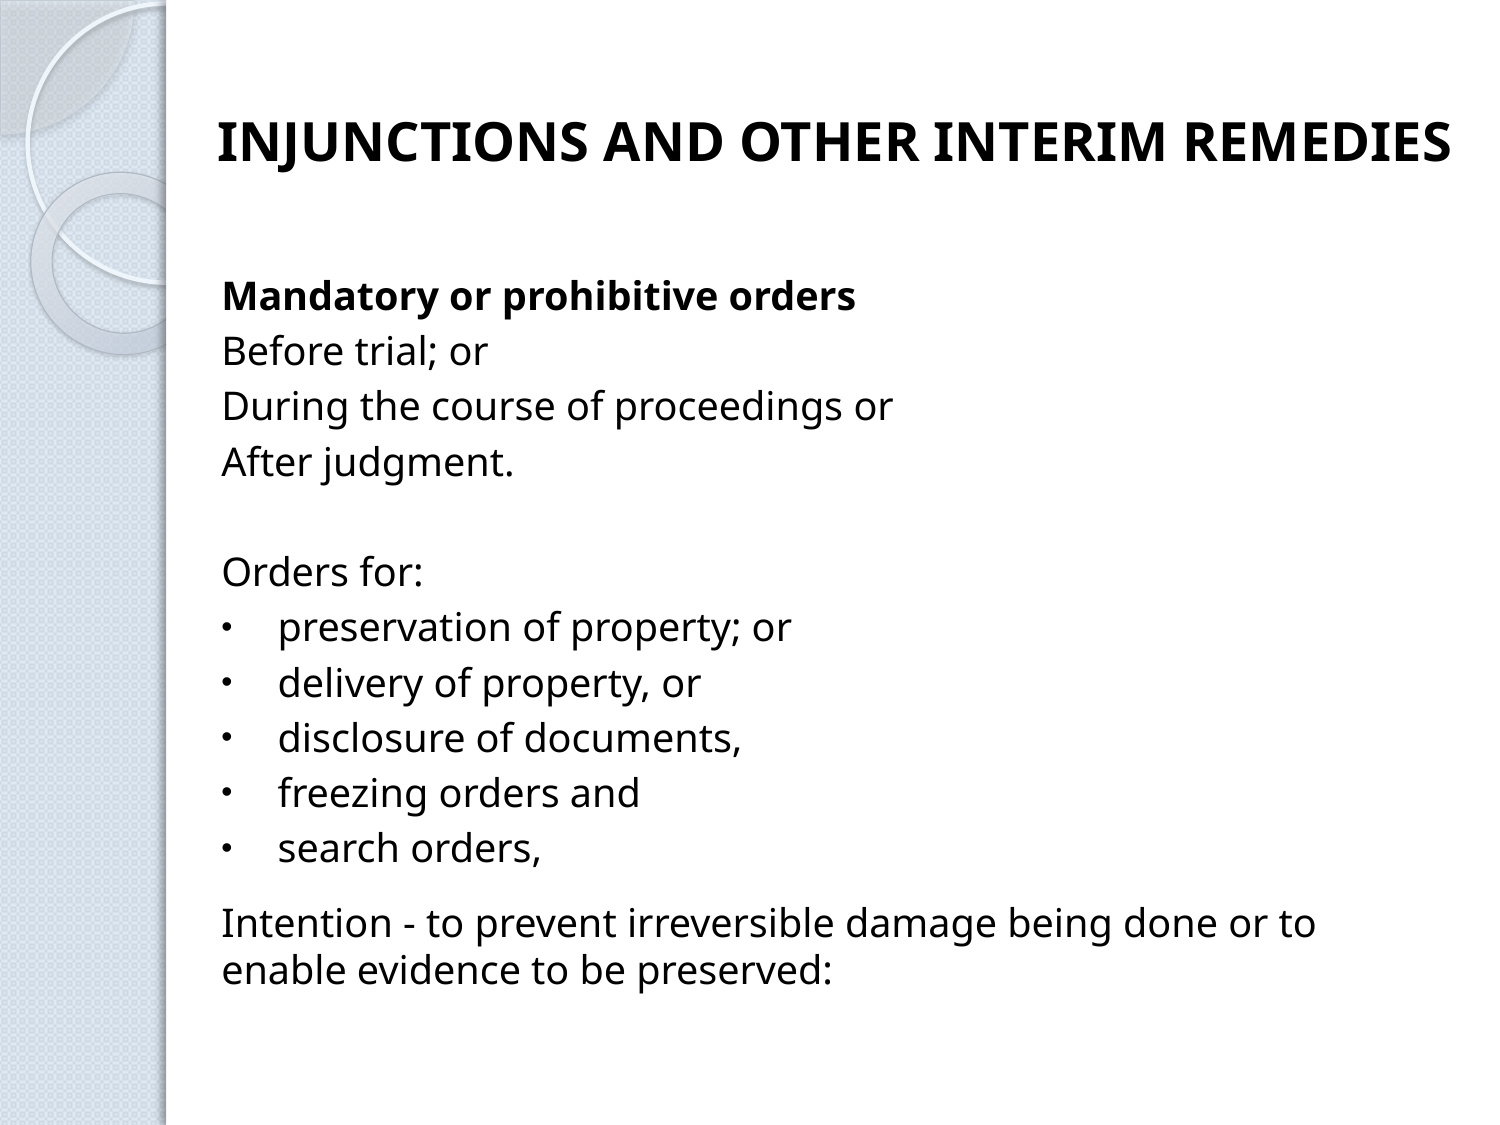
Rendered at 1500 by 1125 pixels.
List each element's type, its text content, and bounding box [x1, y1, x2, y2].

text_box Mandatory or prohibitive orders Before trial; or During the course of proceedings or After judgment. Orders for: preservation of property; or delivery of property, or disclosure of documents, freezing orders and search orders, Intention - to prevent irreversible damage being done or to enable evidence to be preserved: [206, 208, 1388, 1094]
text_box INJUNCTIONS AND OTHER INTERIM REMEDIES [171, 42, 1500, 173]
